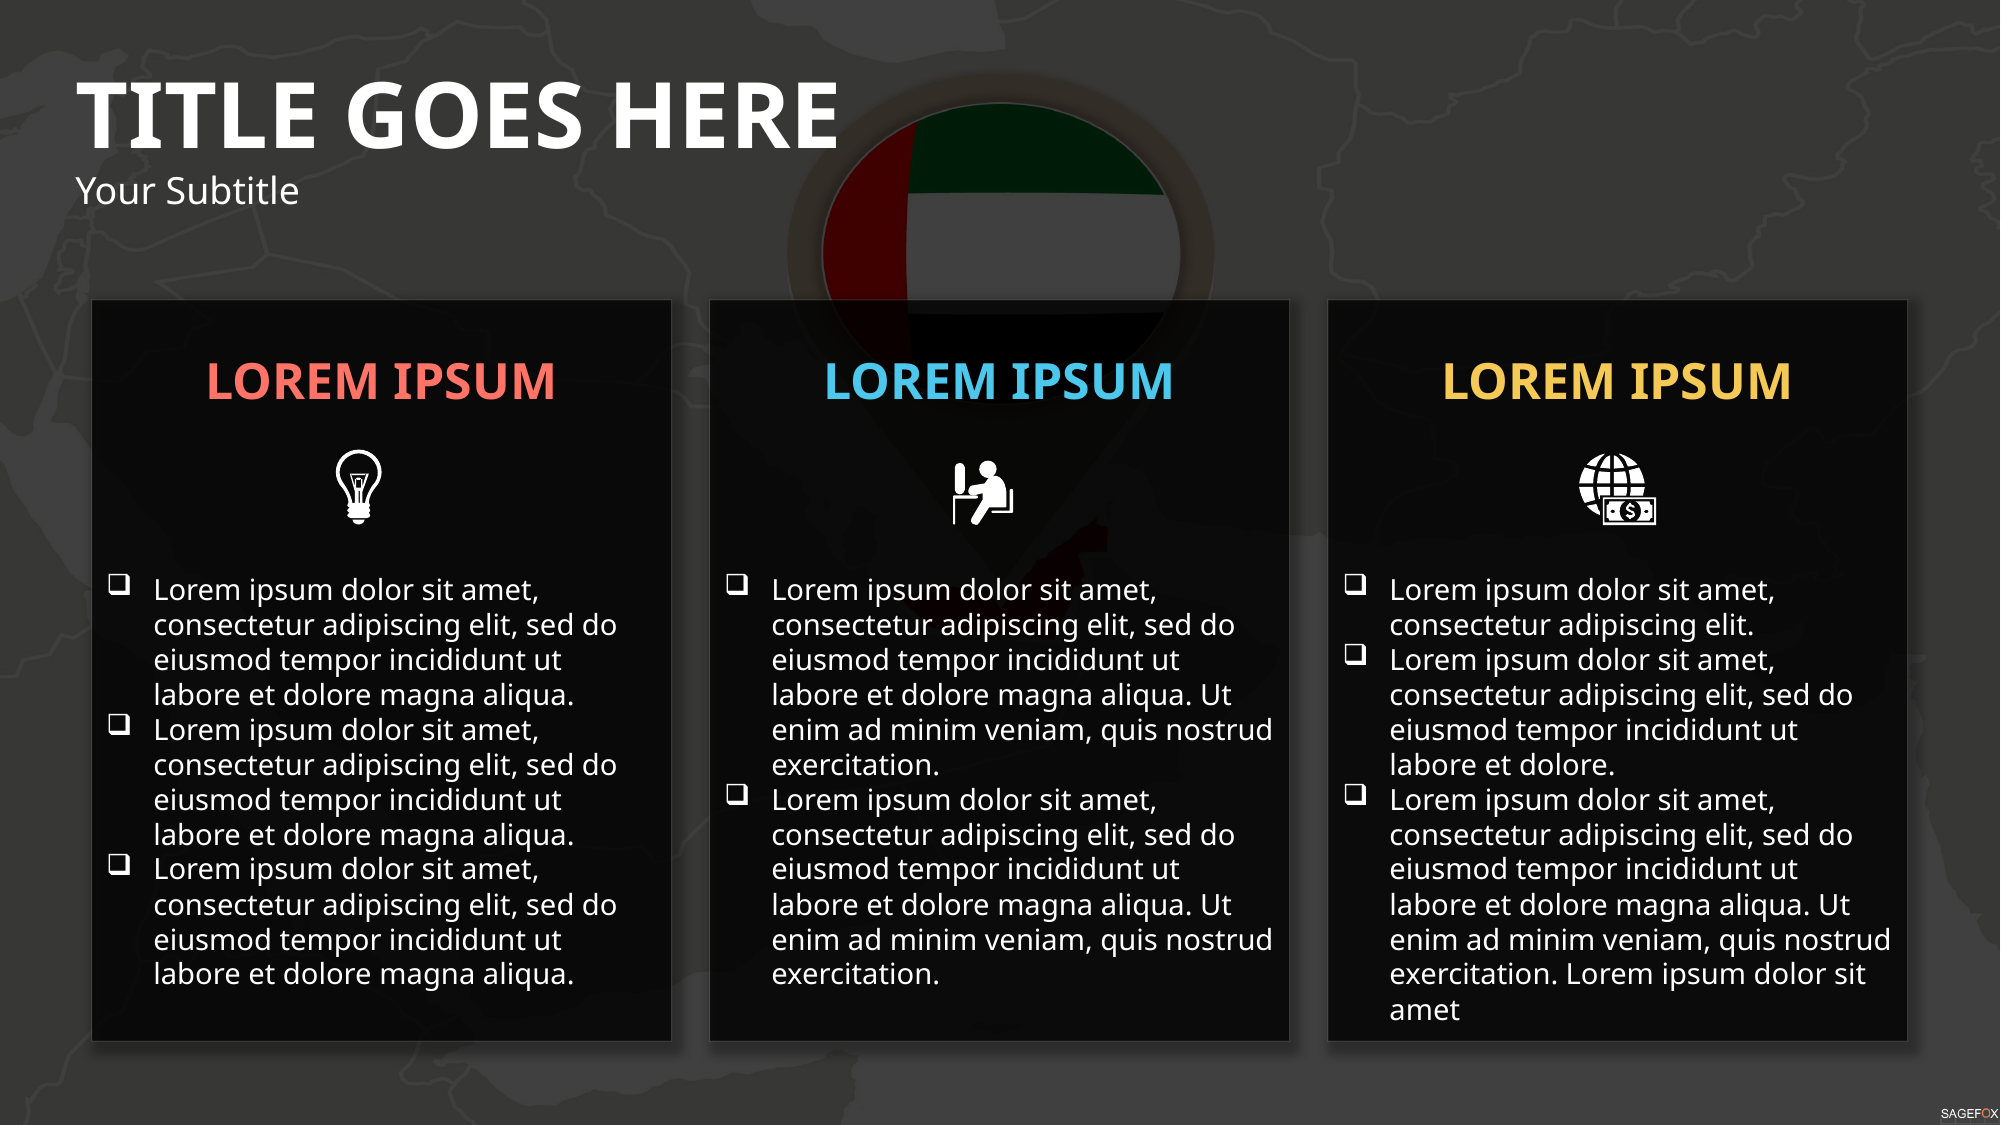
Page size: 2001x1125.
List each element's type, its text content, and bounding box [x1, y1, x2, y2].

text_box TITLE GOES HERE Your Subtitle [60, 49, 1036, 220]
text_box Lorem ipsum dolor sit amet, consectetur adipiscing elit. Lorem ipsum dolor sit amet, consectetur adipiscing elit, sed do eiusmod tempor incididunt ut labore et dolore. Lorem ipsum dolor sit amet, consectetur adipiscing elit, sed do eiusmod tempor incididunt ut labore et dolore magna aliqua. Ut enim ad minim veniam, quis nostrud exercitation. Lorem ipsum dolor sit amet [1327, 538, 1908, 1034]
text_box [709, 299, 1291, 1042]
text_box LOREM IPSUM [1327, 342, 1908, 417]
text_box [952, 460, 1013, 525]
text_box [1579, 453, 1657, 526]
text_box Lorem ipsum dolor sit amet, consectetur adipiscing elit, sed do eiusmod tempor incididunt ut labore et dolore magna aliqua. Ut enim ad minim veniam, quis nostrud exercitation. Lorem ipsum dolor sit amet, consectetur adipiscing elit, sed do eiusmod tempor incididunt ut labore et dolore magna aliqua. Ut enim ad minim veniam, quis nostrud exercitation. [709, 538, 1290, 999]
text_box Lorem ipsum dolor sit amet, consectetur adipiscing elit, sed do eiusmod tempor incididunt ut labore et dolore magna aliqua. Lorem ipsum dolor sit amet, consectetur adipiscing elit, sed do eiusmod tempor incididunt ut labore et dolore magna aliqua. Lorem ipsum dolor sit amet, consectetur adipiscing elit, sed do eiusmod tempor incididunt ut labore et dolore magna aliqua. [91, 538, 672, 999]
text_box LOREM IPSUM [91, 342, 672, 417]
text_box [335, 449, 382, 525]
text_box LOREM IPSUM [709, 342, 1290, 417]
text_box [91, 299, 673, 1042]
picture [0, 0, 2001, 1125]
text_box [1327, 299, 1909, 1042]
